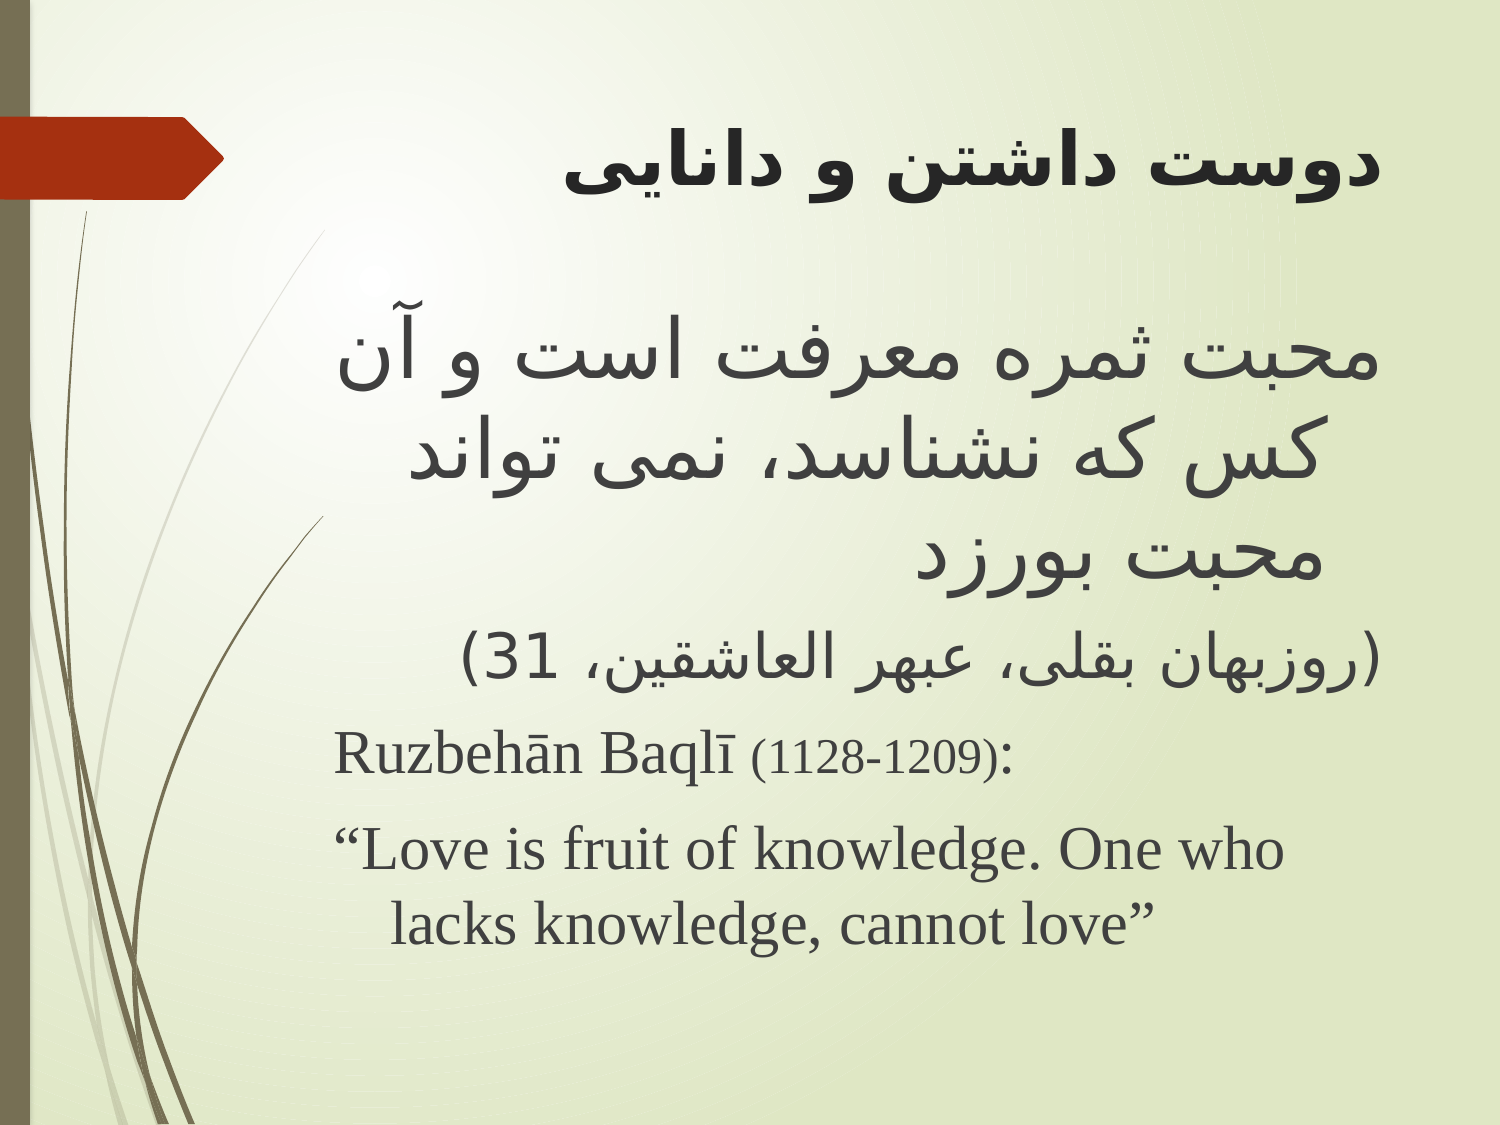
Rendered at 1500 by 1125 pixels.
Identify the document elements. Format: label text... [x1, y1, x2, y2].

title دوست داشتن و دانايی [319, 102, 1400, 287]
list محبت ثمره معرفت است و آن کس که نشناسد، نمی تواند محبت بورزد (روزبهان بقلی، عبهر العاشقين، 31) Ruzbehān Baqlī (1128-1209): “Love is fruit of knowledge. One who lacks knowledge, cannot love” [318, 287, 1400, 970]
